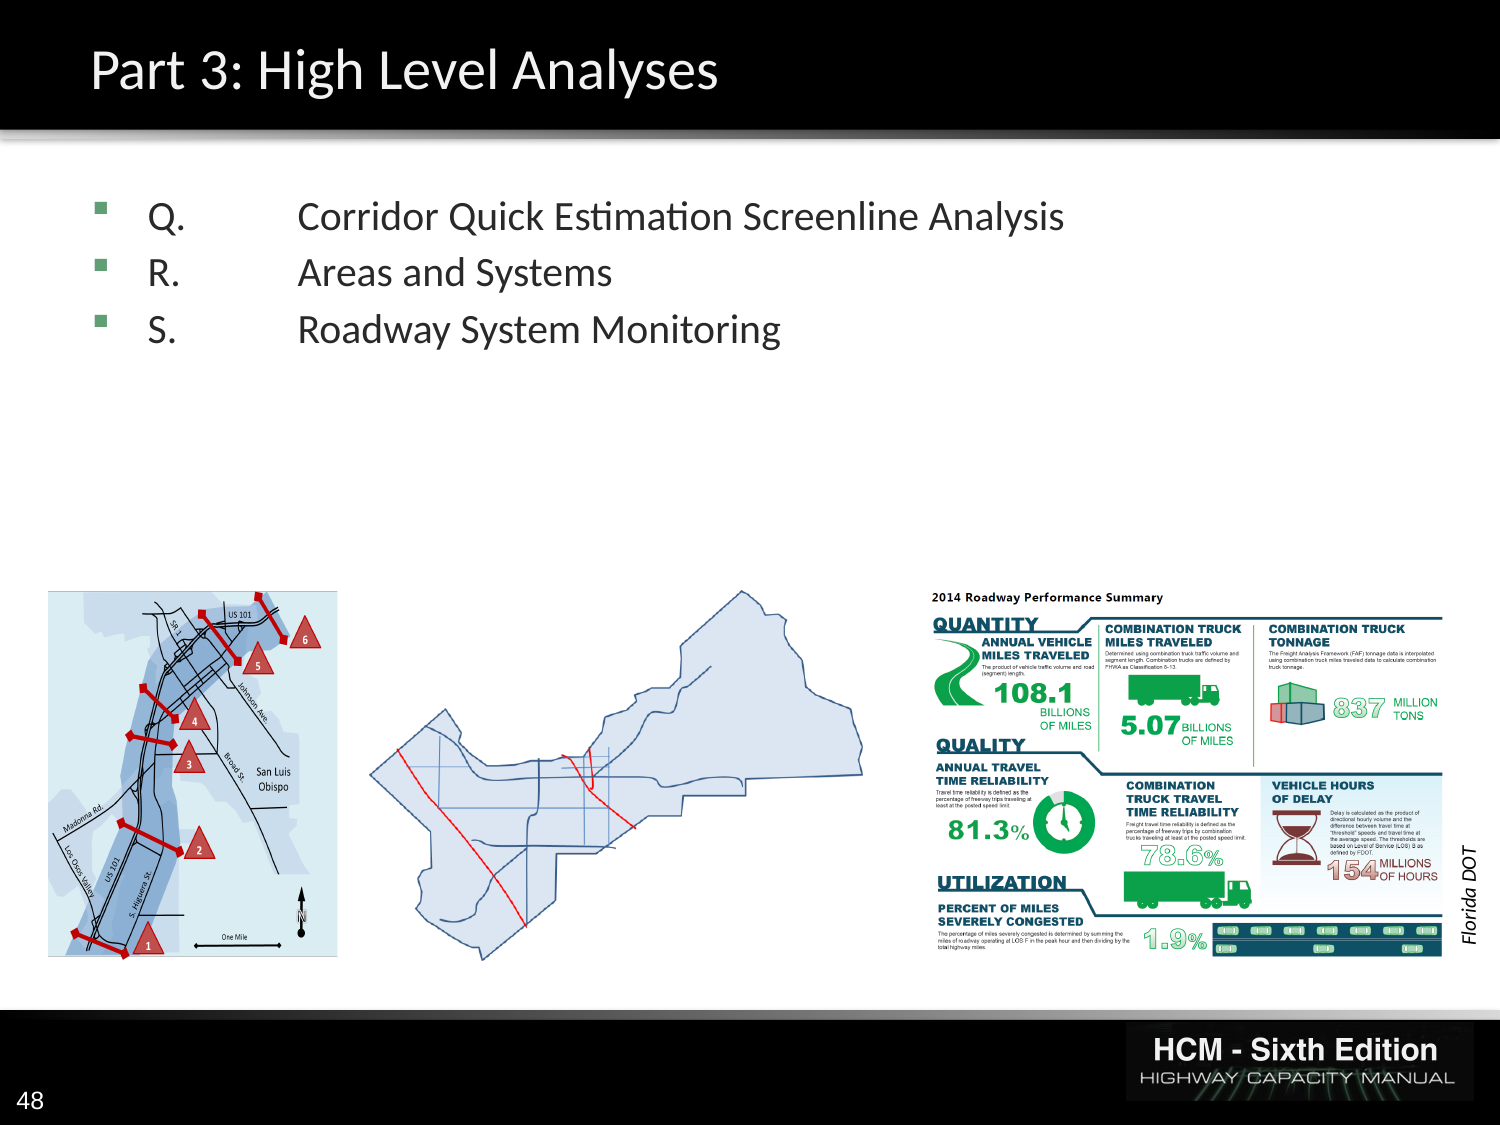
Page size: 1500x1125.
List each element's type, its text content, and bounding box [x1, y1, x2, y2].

text_box Florida DOT [1446, 673, 1486, 961]
picture [369, 589, 864, 961]
list Q. Corridor Quick Estimation Screenline Analysis R. Areas and Systems S. Roadway System Monitoring [76, 181, 1444, 924]
picture [47, 589, 338, 961]
slide_number 48 [1, 1077, 77, 1125]
title Part 3: High Level Analyses [75, 0, 1426, 132]
picture [929, 589, 1445, 958]
picture [1126, 1022, 1474, 1102]
